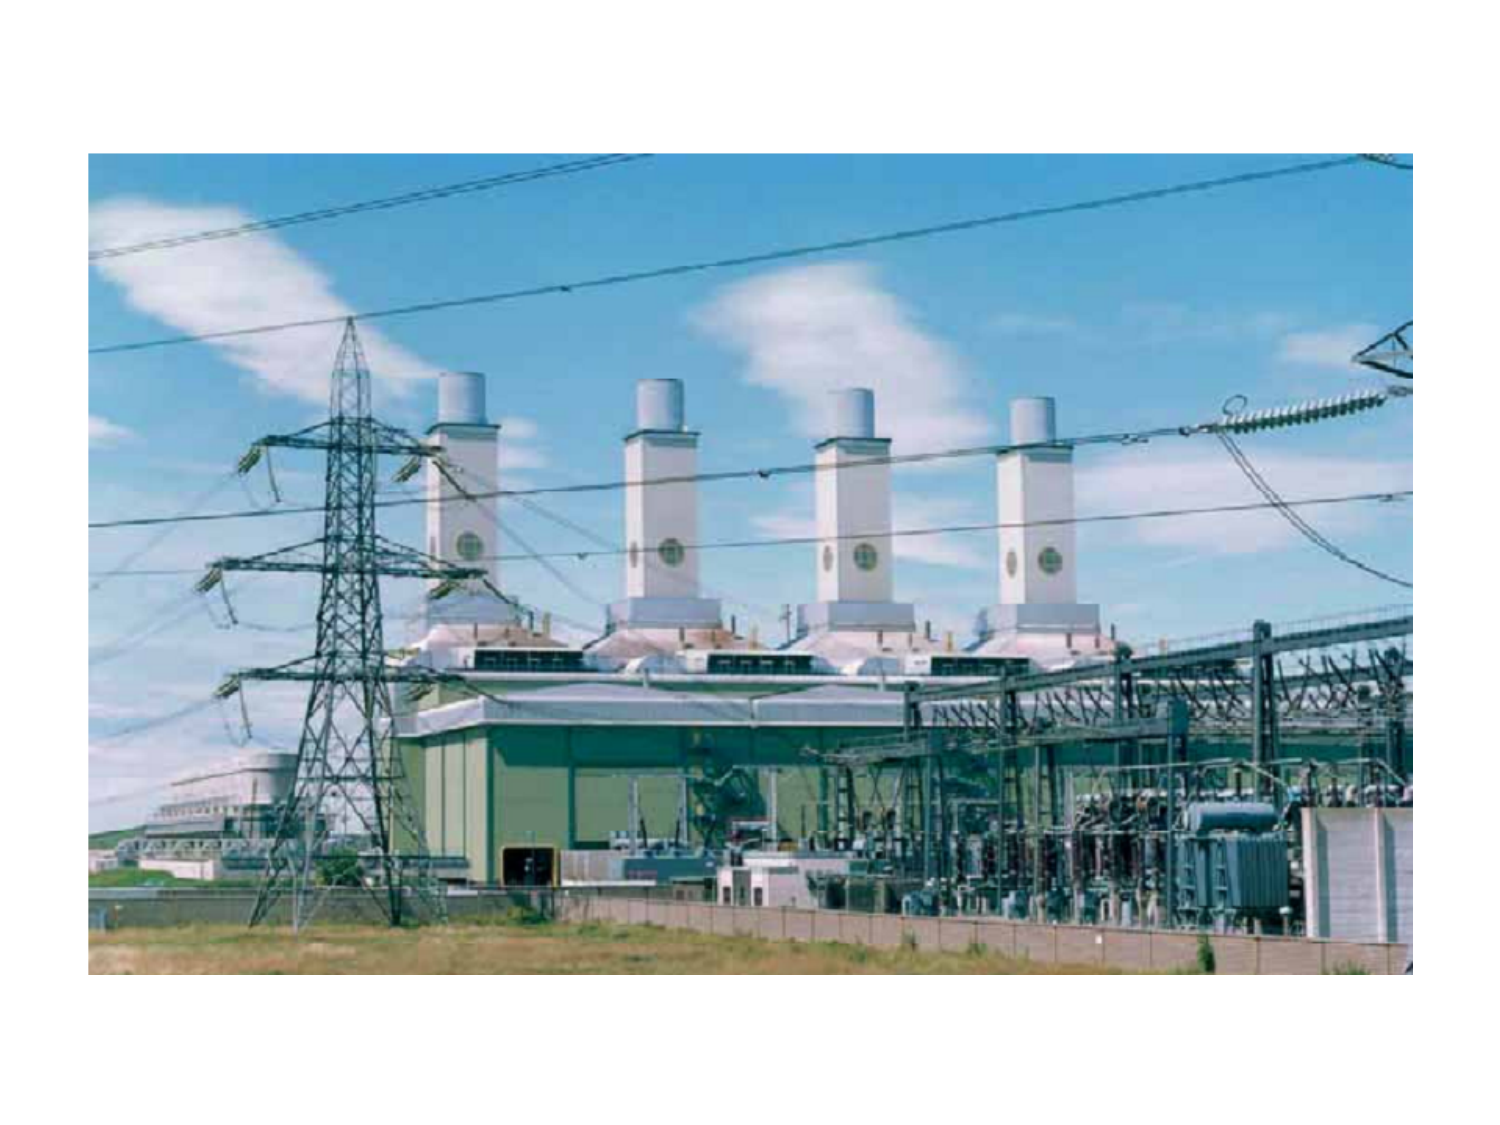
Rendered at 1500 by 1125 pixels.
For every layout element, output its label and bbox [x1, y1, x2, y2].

picture [87, 149, 1413, 976]
